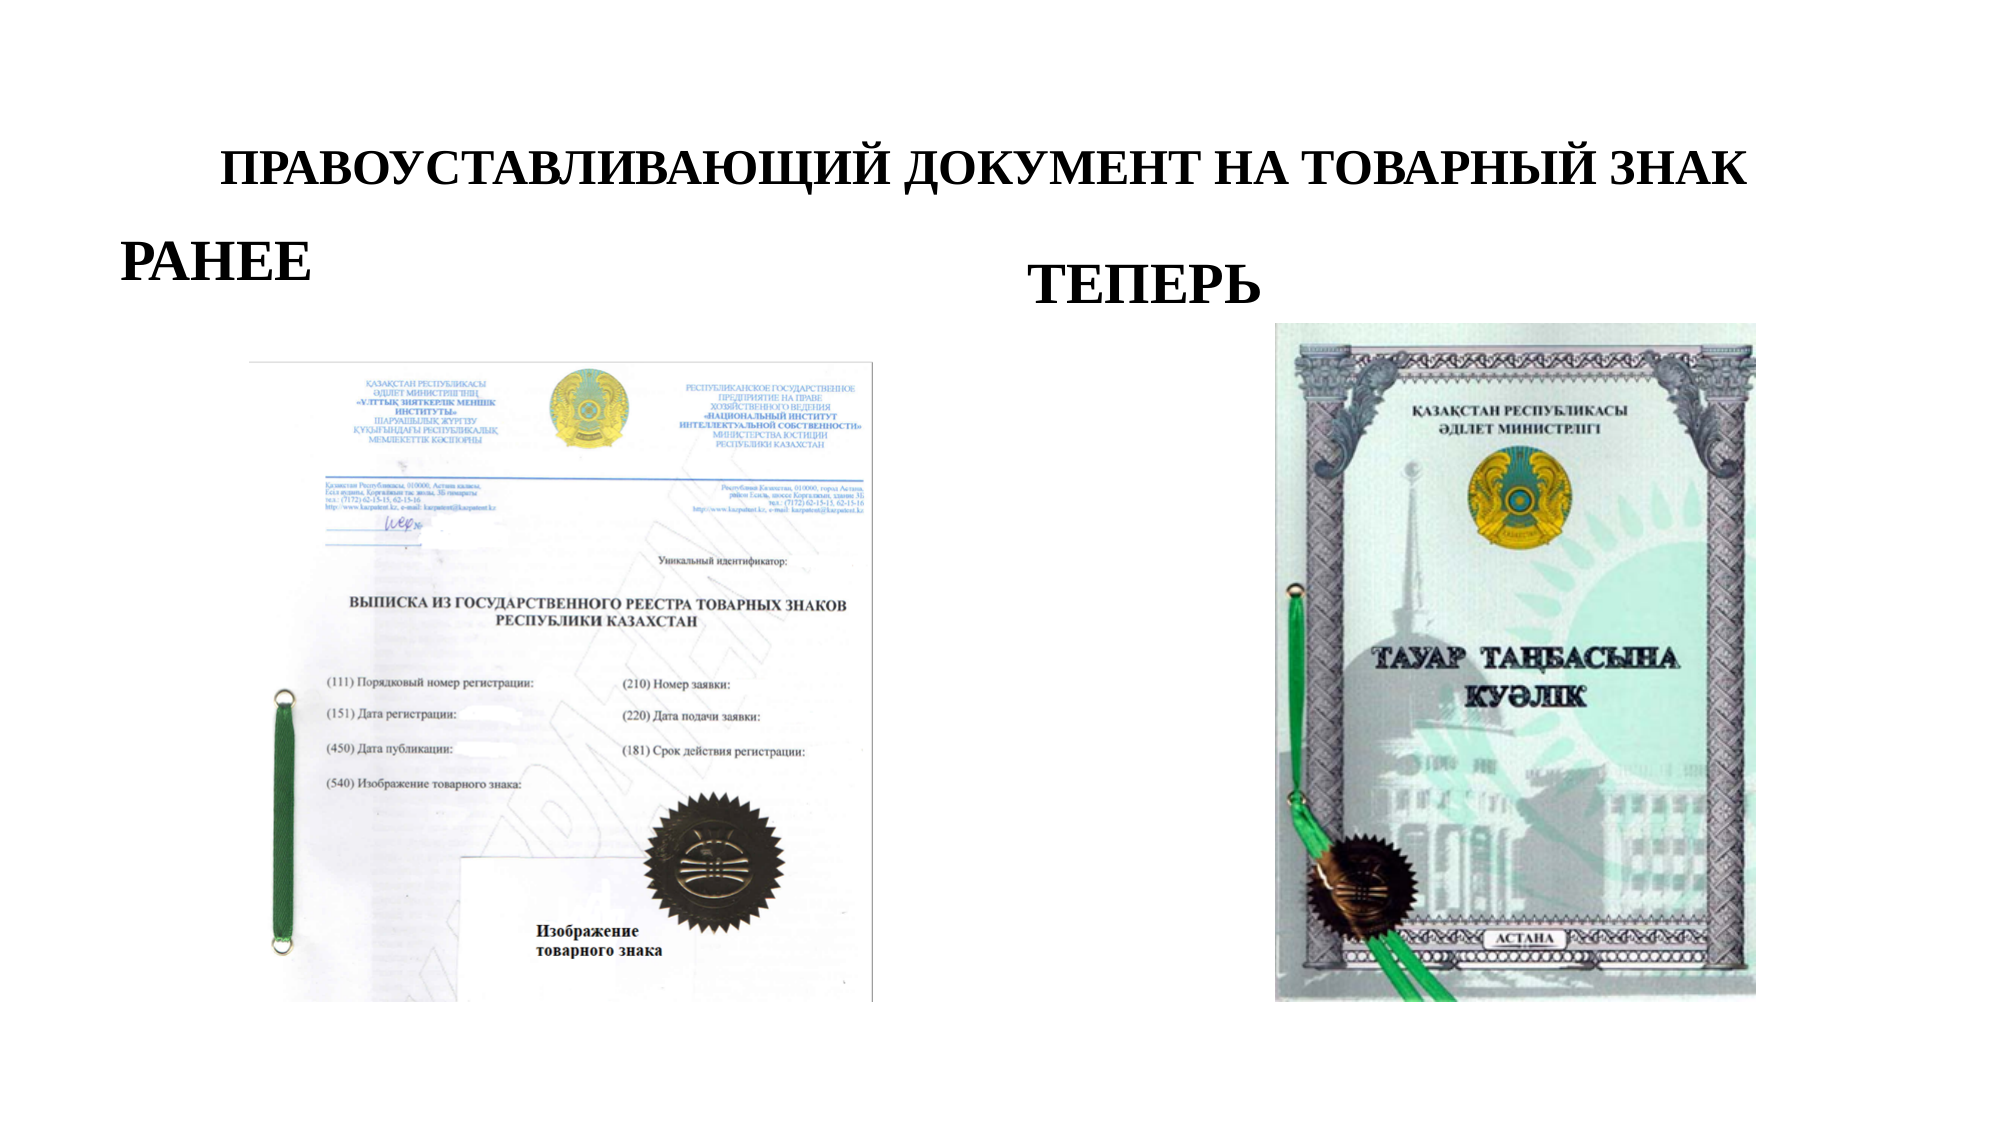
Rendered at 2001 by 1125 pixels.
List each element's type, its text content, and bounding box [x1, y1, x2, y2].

list РАНЕЕ [105, 182, 952, 301]
list ТЕПЕРЬ [1012, 188, 1863, 324]
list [1275, 323, 1756, 1002]
title ПРАВОУСТАВЛИВАЮЩИЙ ДОКУМЕНТ НА ТОВАРНЫЙ ЗНАК [105, 59, 1863, 278]
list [249, 361, 873, 1002]
